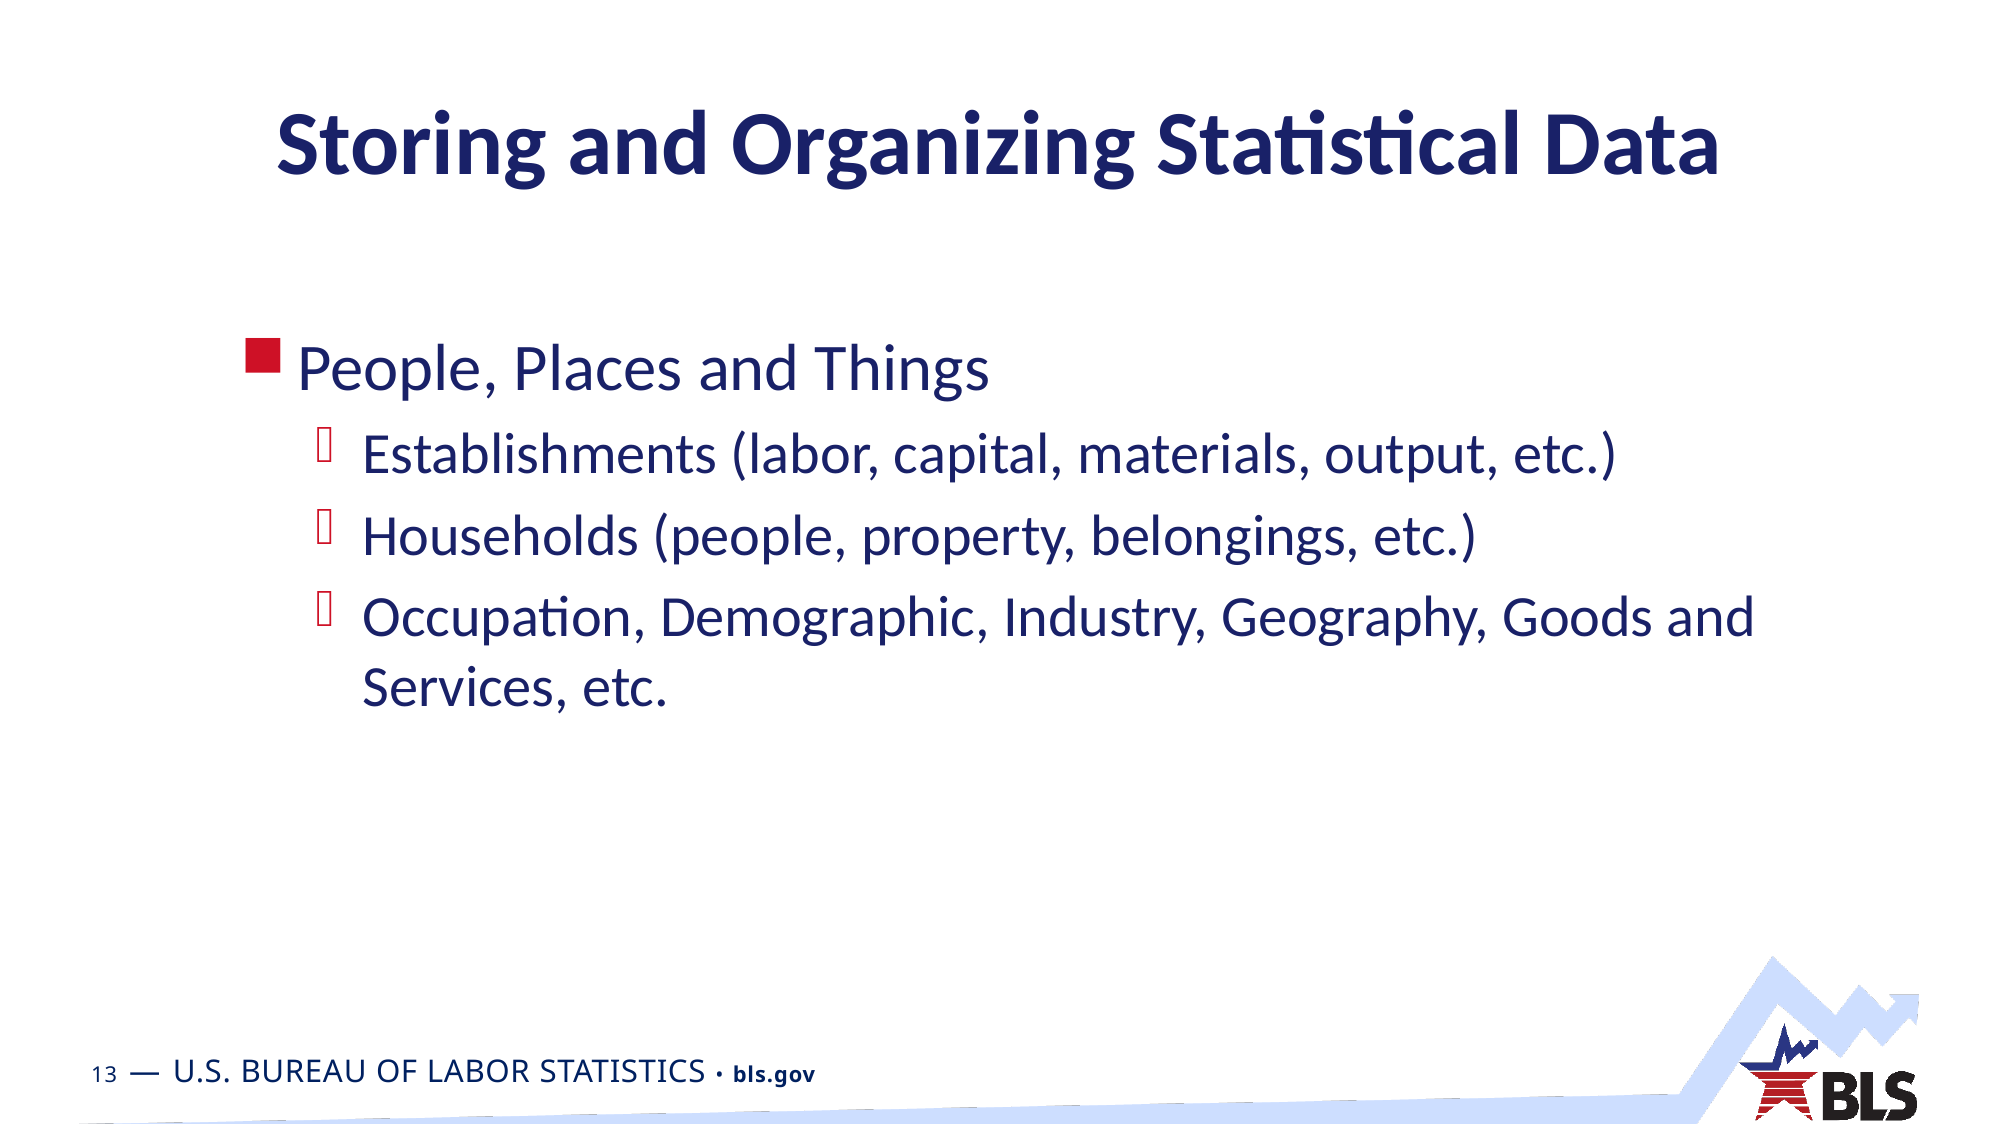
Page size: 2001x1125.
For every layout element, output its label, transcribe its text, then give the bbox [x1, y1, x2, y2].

list People, Places and Things Establishments (labor, capital, materials, output, etc.) Households (people, property, belongings, etc.) Occupation, Demographic, Industry, Geography, Goods and Services, etc. [225, 315, 1919, 938]
picture [79, 956, 1919, 1124]
title Storing and Organizing Statistical Data [80, 74, 1919, 208]
